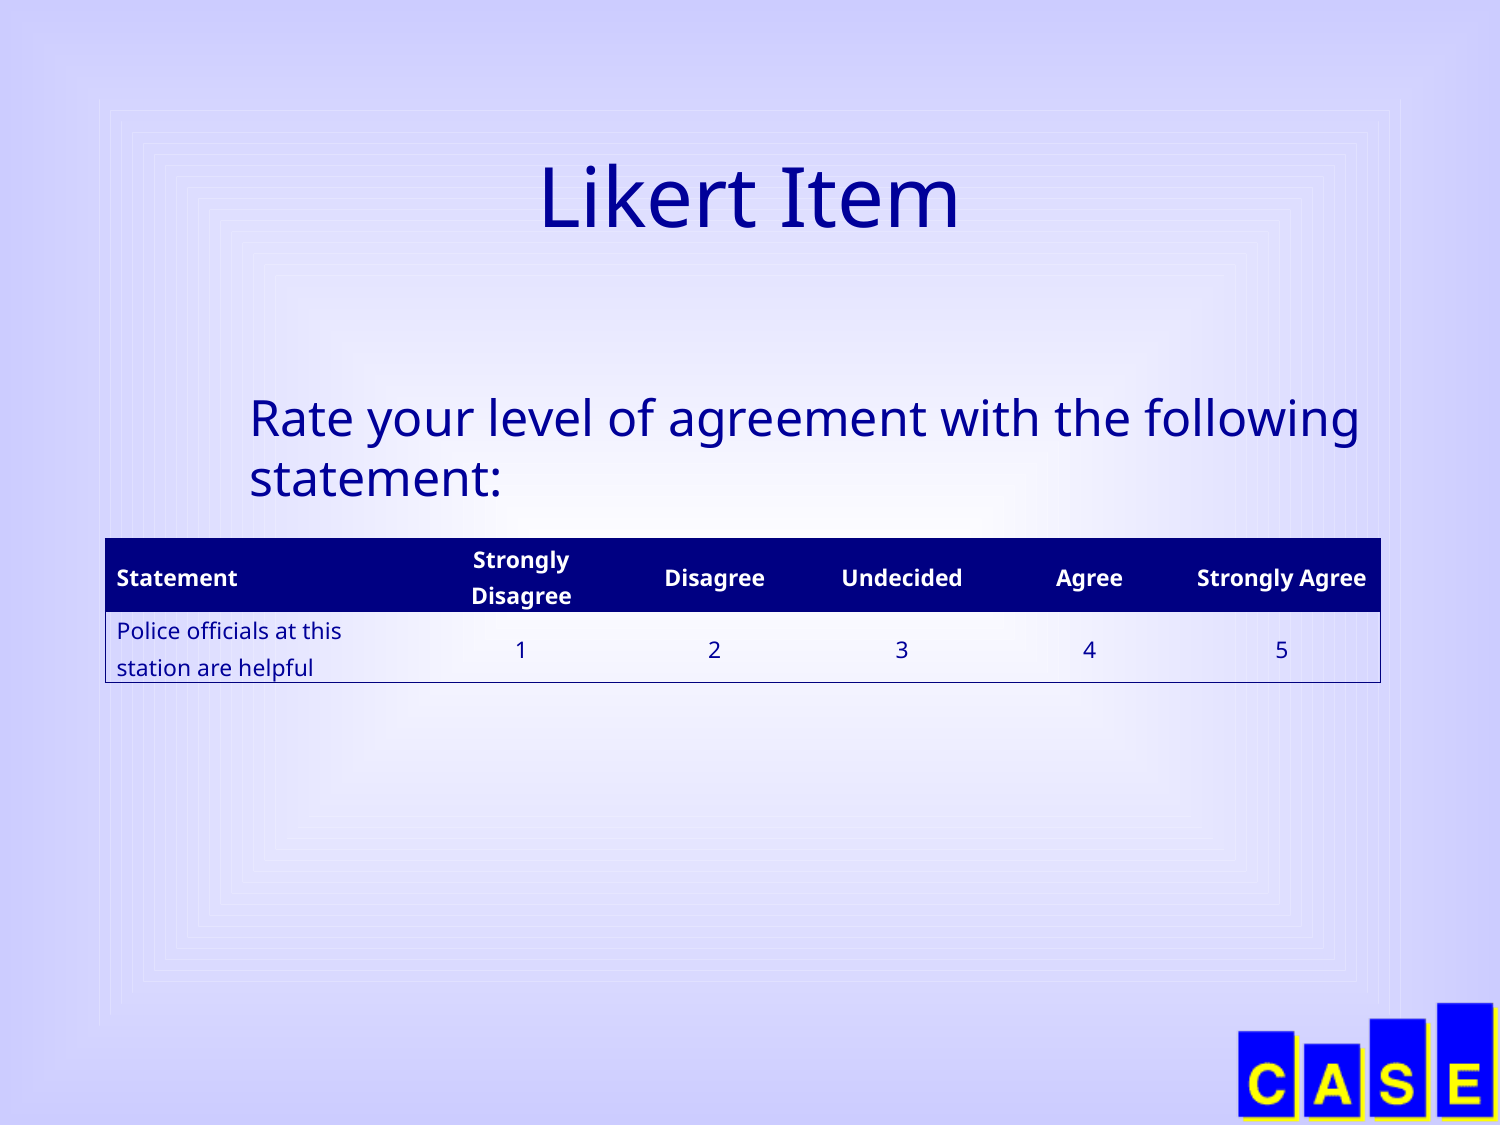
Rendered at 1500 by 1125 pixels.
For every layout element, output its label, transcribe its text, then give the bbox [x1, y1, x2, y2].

table_cell 1 [422, 612, 621, 682]
picture [1234, 992, 1500, 1125]
table_header Strongly Disagree [422, 540, 621, 610]
table_header Agree [996, 540, 1184, 610]
table_header Undecided [809, 540, 996, 610]
table_header Statement [106, 540, 422, 610]
table_cell Police officials at this station are helpful [106, 612, 422, 682]
table_cell 2 [621, 612, 809, 682]
table_header Disagree [621, 540, 809, 610]
text_box Rate your level of agreement with the following statement: [234, 379, 1500, 515]
title Likert Item [112, 99, 1388, 288]
table_cell 3 [809, 612, 996, 682]
table_cell 4 [996, 612, 1184, 682]
table_header Strongly Agree [1184, 540, 1380, 610]
table_cell 5 [1184, 612, 1380, 682]
